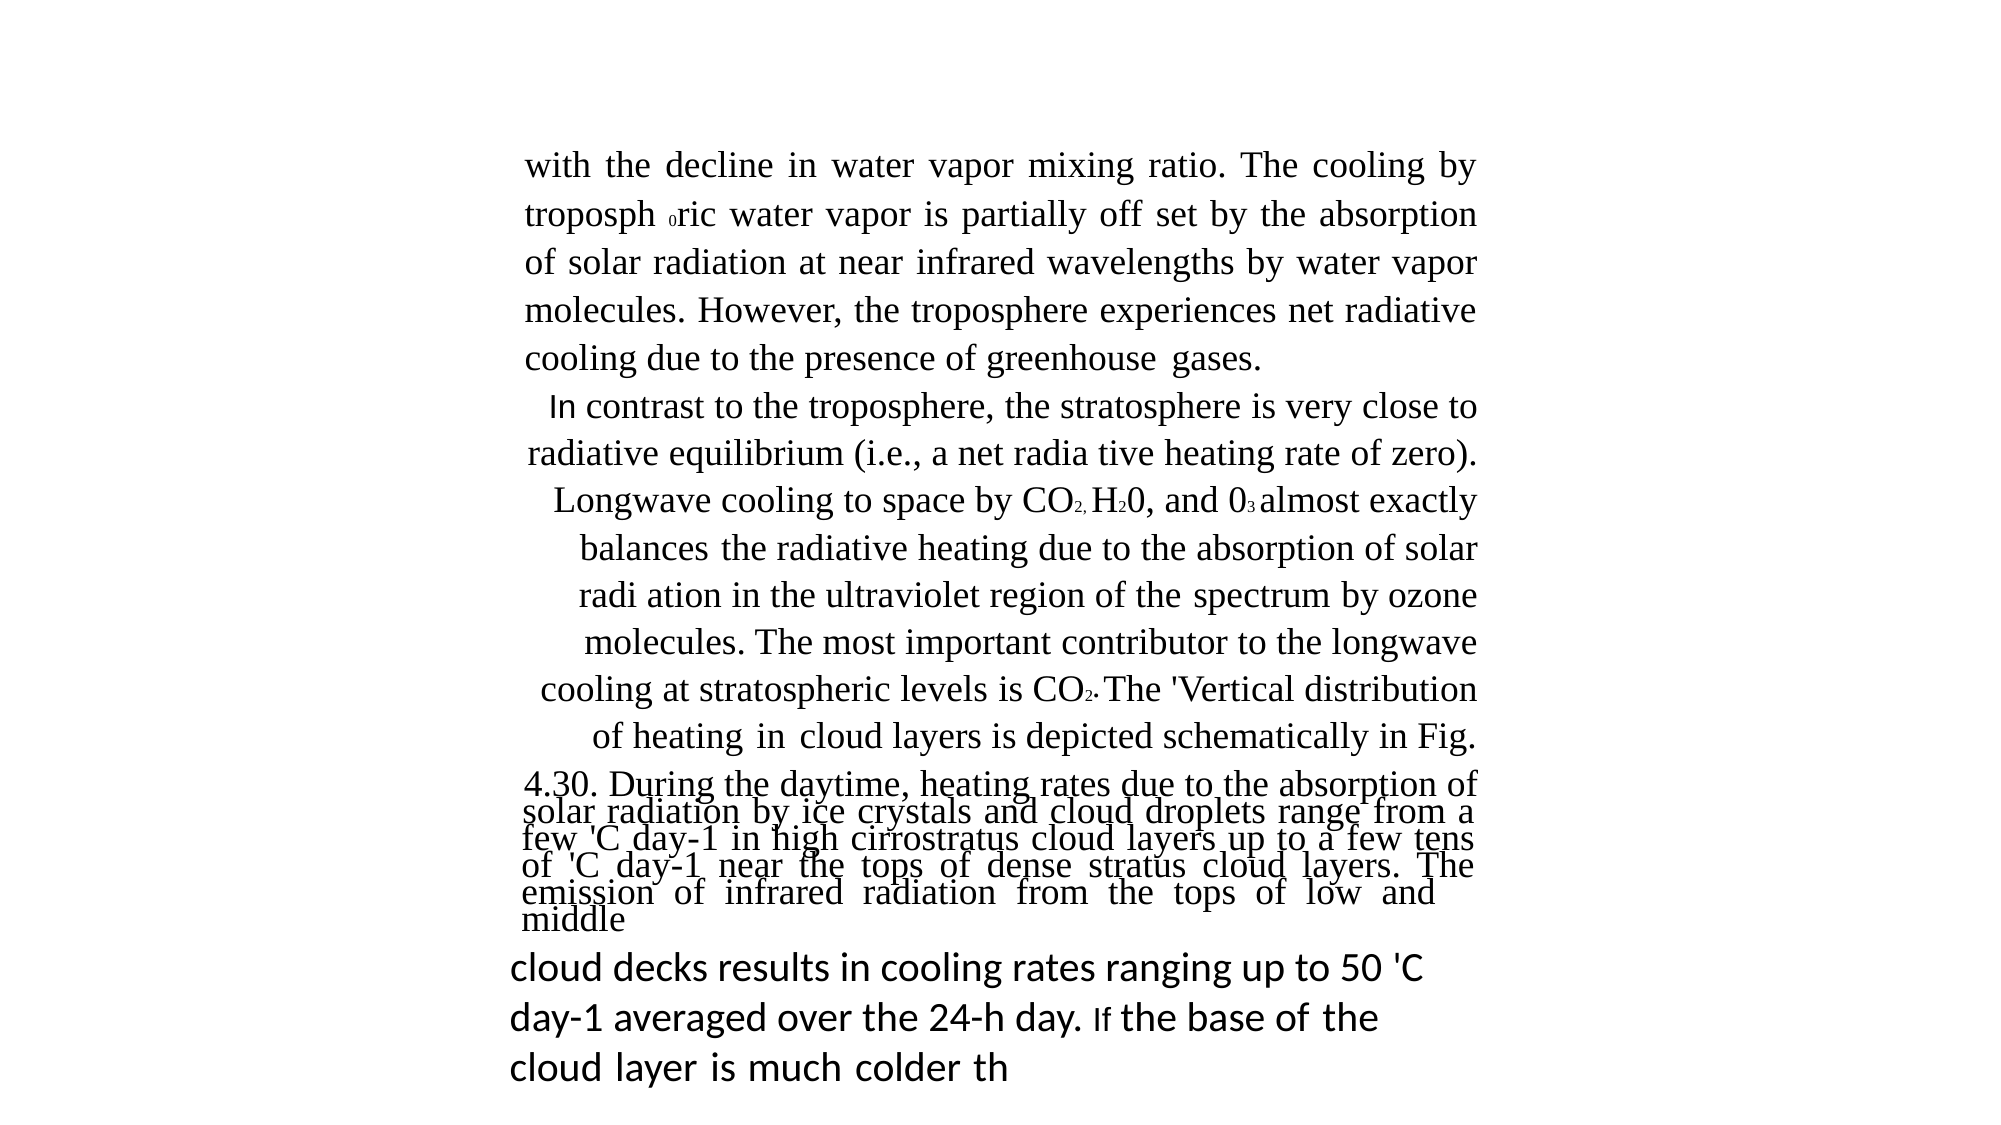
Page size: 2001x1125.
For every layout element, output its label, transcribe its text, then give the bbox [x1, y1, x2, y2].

text_box with the decline in water vapor mixing ratio. The cooling by troposph 0ric water vapor is partially off­ set by the absorption of solar radiation at near­ infrared wavelengths by water vapor molecules. However, the troposphere experiences net radiative cooling due to the presence of greenhouse gases. In contrast to the troposphere, the stratosphere is very close to radiative equilibrium (i.e., a net radia­ tive heating rate of zero). Longwave cooling to space by CO2, H20, and 03 almost exactly balances the radiative heating due to the absorption of solar radi­ ation in the ultraviolet region of the spectrum by ozone molecules. The most important contributor to the longwave cooling at stratospheric levels is CO2• The 'Vertical distribution of heating in cloud layers is depicted schematically in Fig. 4.30. During the daytime, heating rates due to the absorption of solar radiation by ice crystals and cloud droplets range from a few 'C day-1 in high cirrostratus cloud layers up to a few tens of 'C day-1 near the tops of dense stratus cloud layers. The emission of infrared radiation from the tops of low and middle cloud decks results in cooling rates ranging up to 50 'C day-1 averaged over the 24-h day. If the base of the cloud layer is much colder th [494, 129, 1495, 1097]
